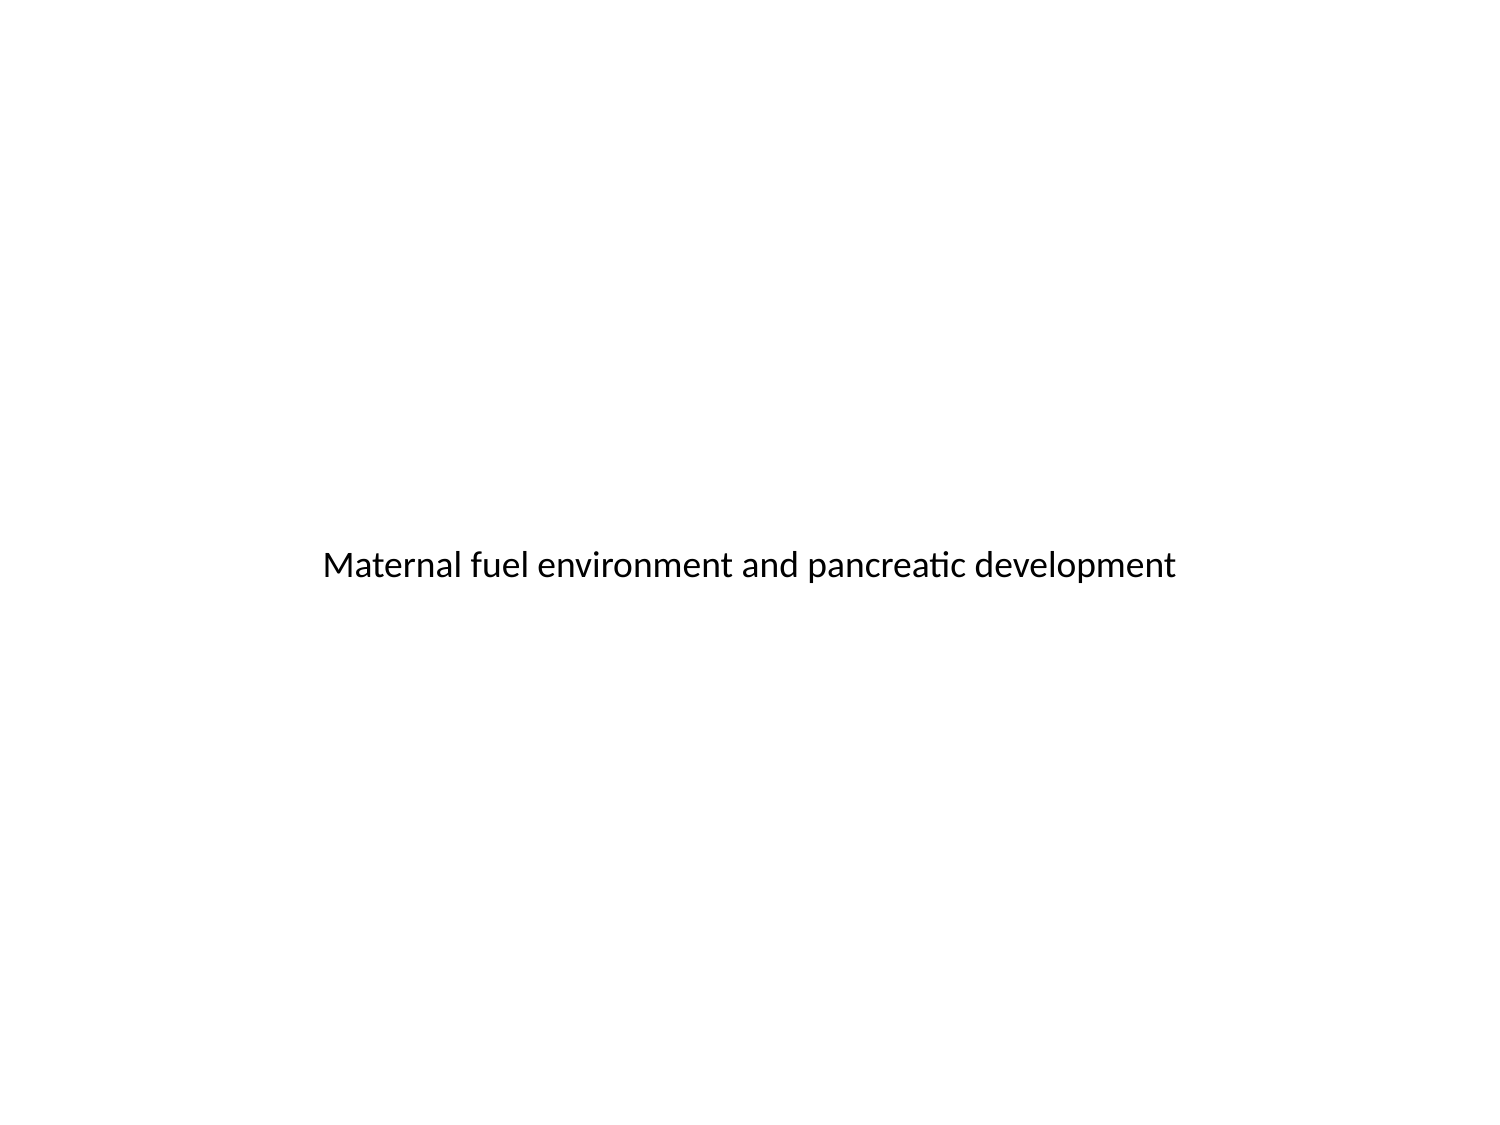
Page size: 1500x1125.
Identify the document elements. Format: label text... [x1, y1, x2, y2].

text_box Maternal fuel environment and pancreatic development [307, 532, 1193, 592]
